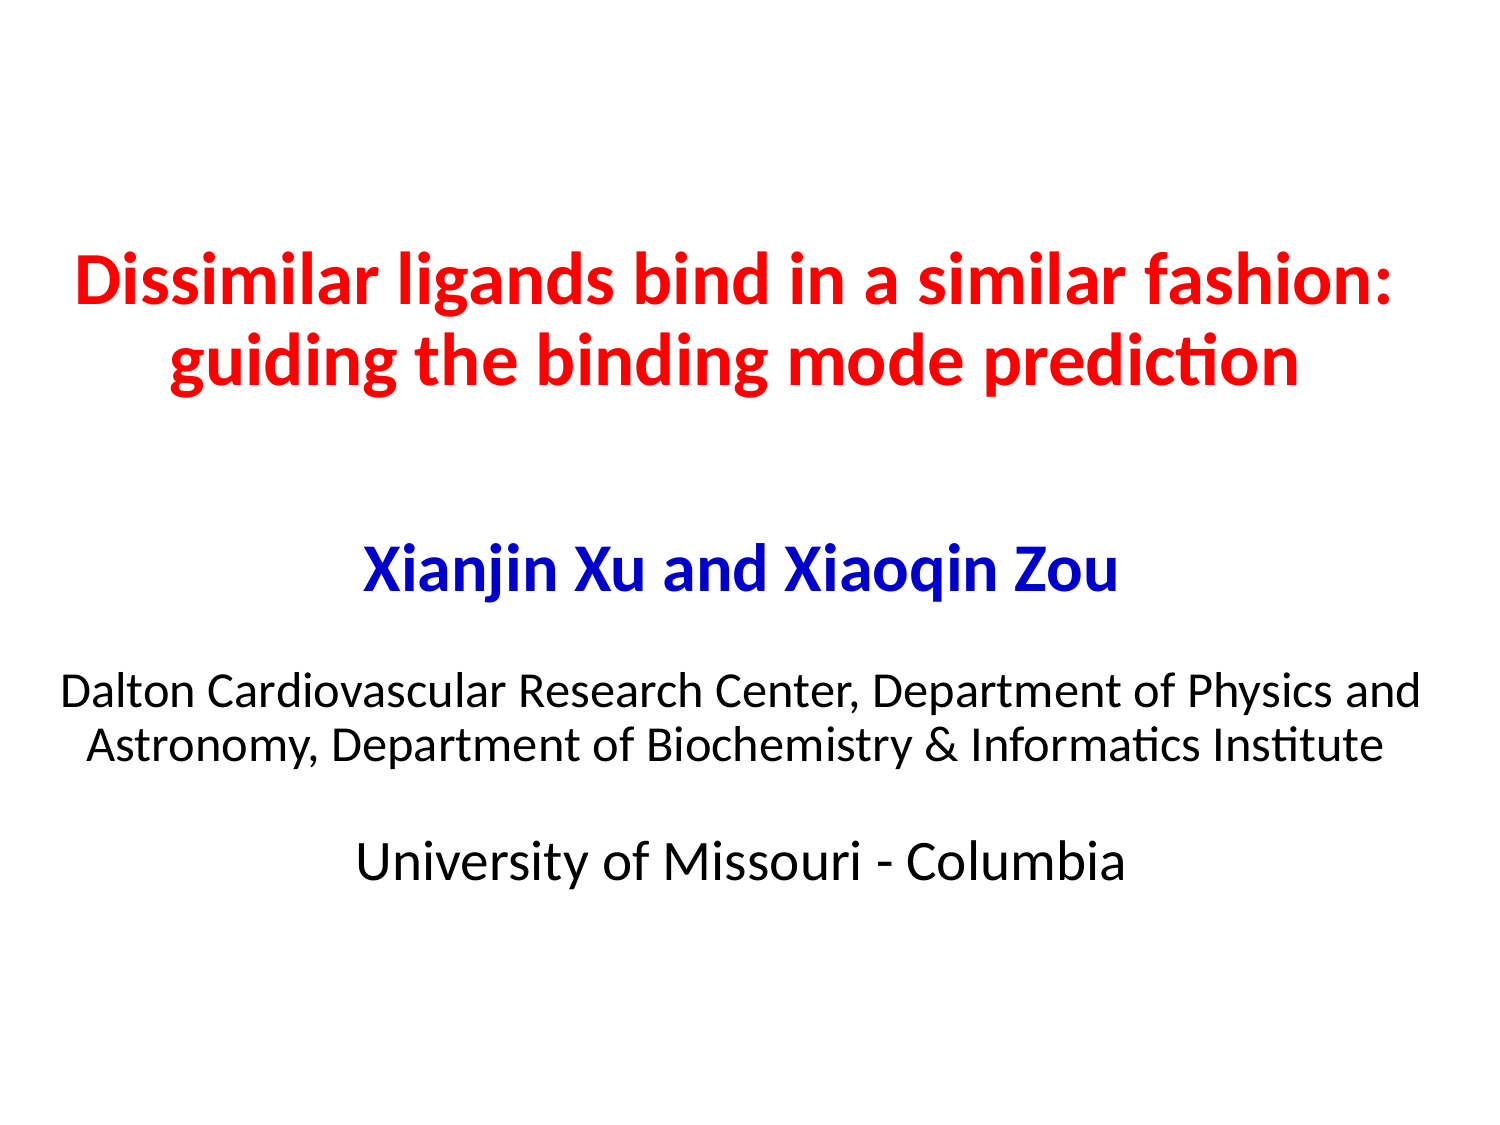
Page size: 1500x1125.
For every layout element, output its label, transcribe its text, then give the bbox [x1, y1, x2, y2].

title Dissimilar ligands bind in a similar fashion: guiding the binding mode prediction [0, 205, 1472, 409]
subtitle Xianjin Xu and Xiaoqin Zou Dalton Cardiovascular Research Center, Department of Physics and Astronomy, Department of Biochemistry & Informatics Institute University of Missouri - Columbia [32, 525, 1451, 921]
